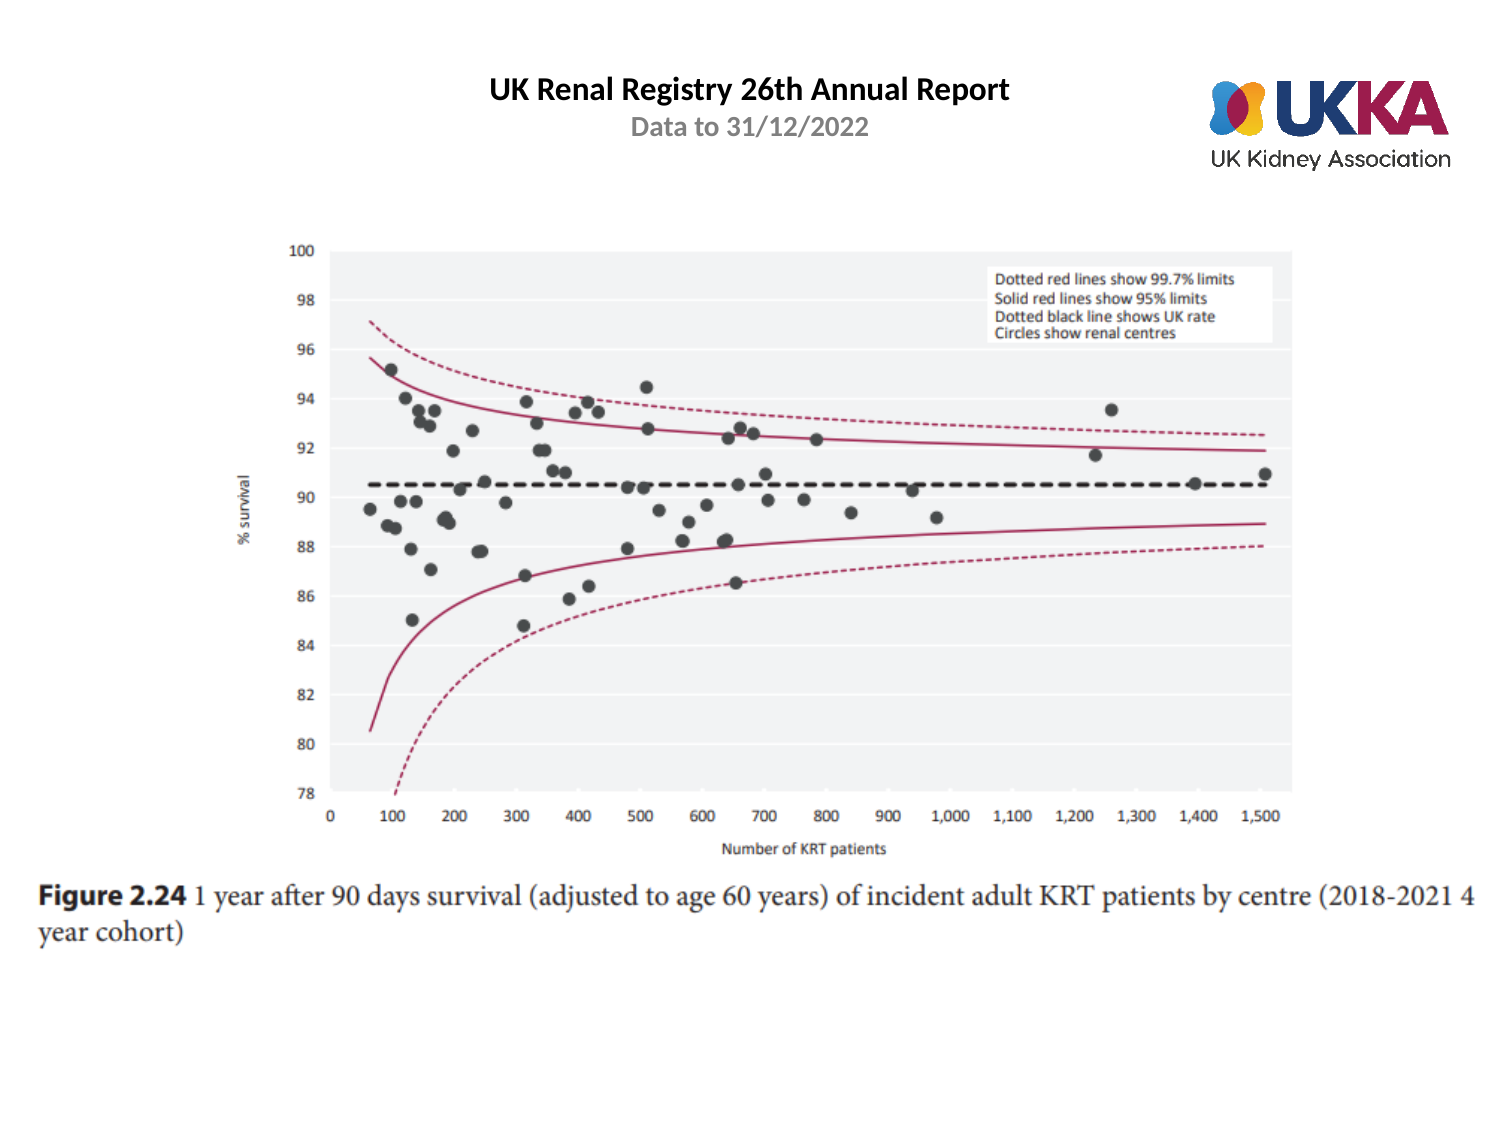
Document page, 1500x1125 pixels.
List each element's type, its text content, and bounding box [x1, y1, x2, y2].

picture [1196, 61, 1459, 185]
picture [0, 194, 1500, 980]
text_box UK Renal Registry 26th Annual Report Data to 31/12/2022 [466, 63, 1034, 147]
